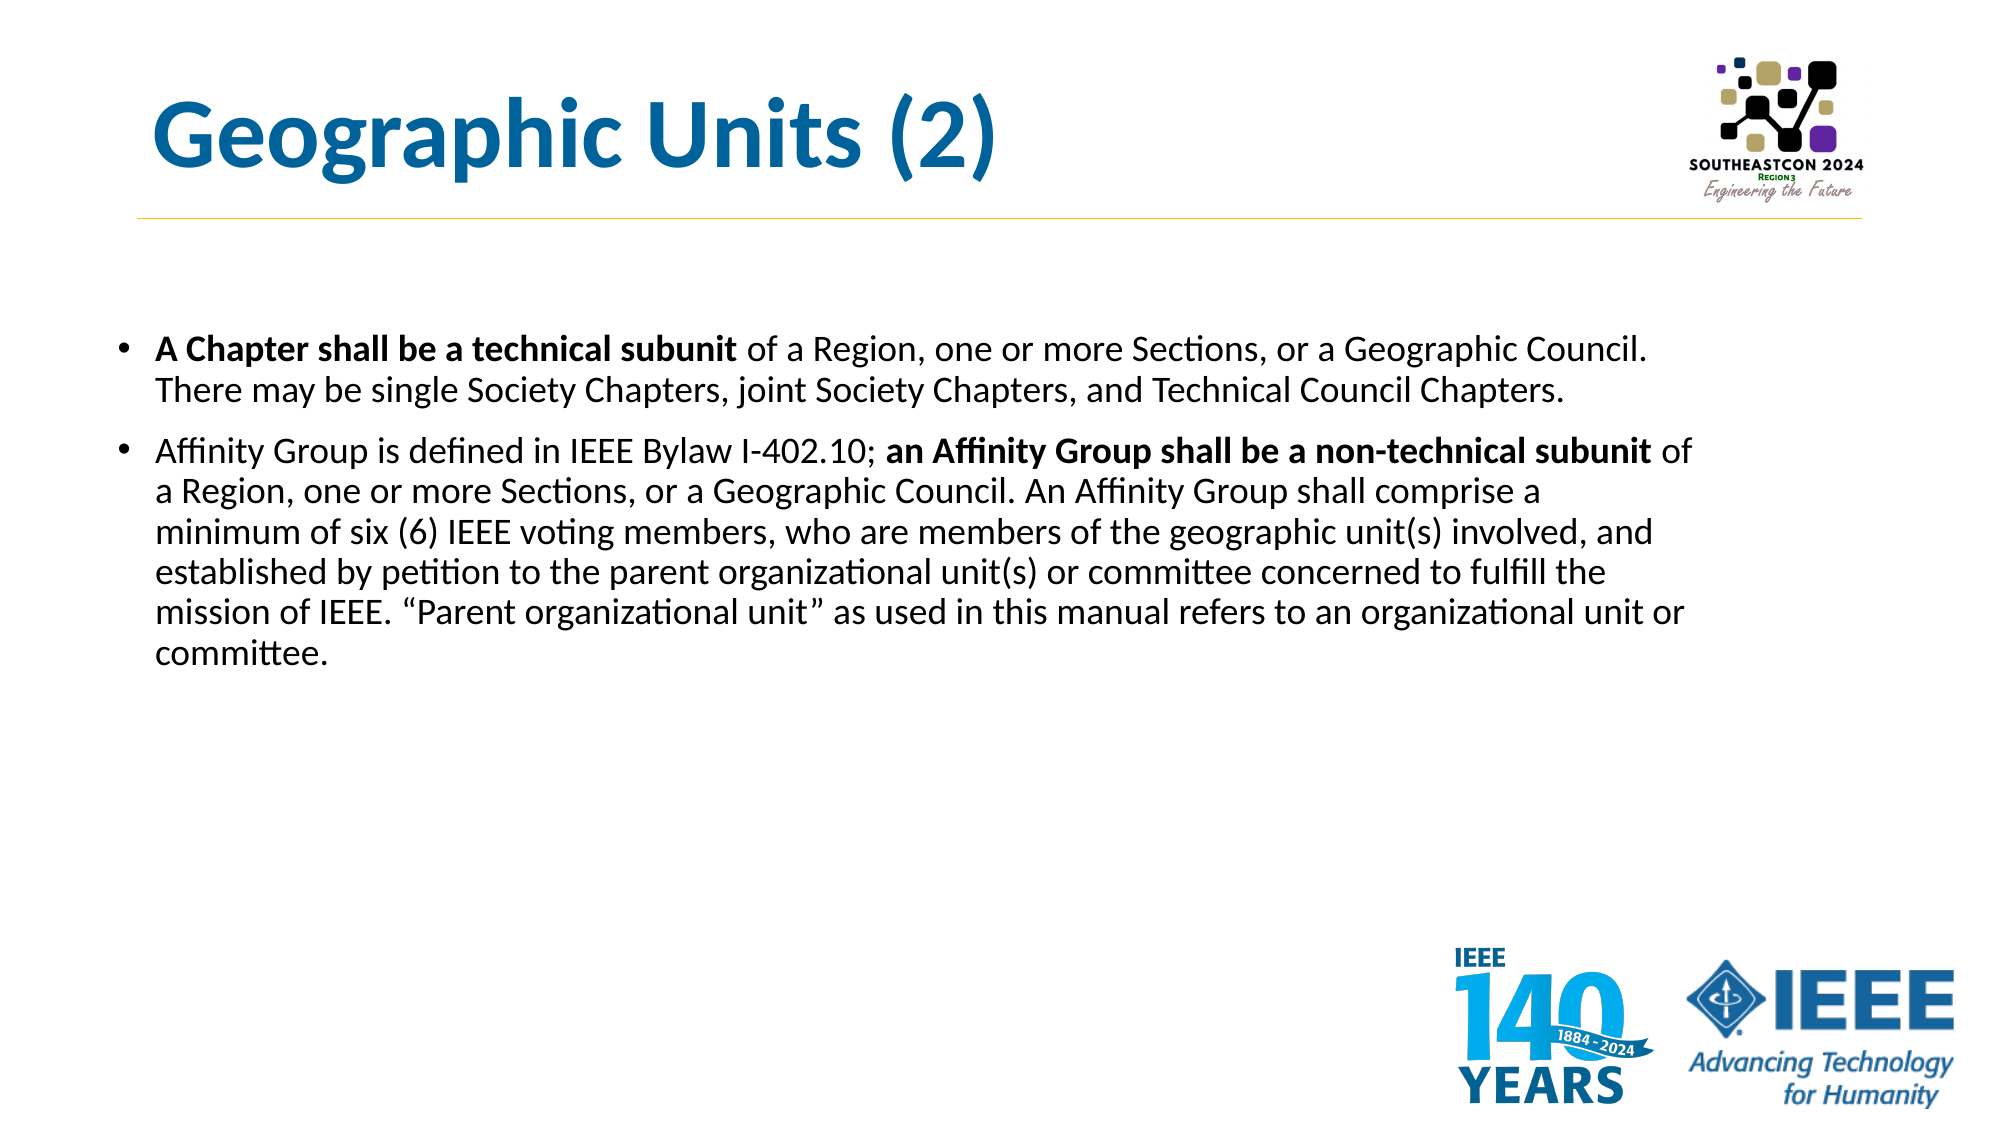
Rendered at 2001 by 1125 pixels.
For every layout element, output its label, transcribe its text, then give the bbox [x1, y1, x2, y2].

list A Chapter shall be a technical subunit of a Region, one or more Sections, or a Geographic Council. There may be single Society Chapters, joint Society Chapters, and Technical Council Chapters. Affinity Group is defined in IEEE Bylaw I-402.10; an Affinity Group shall be a non-technical subunit of a Region, one or more Sections, or a Geographic Council. An Affinity Group shall comprise a minimum of six (6) IEEE voting members, who are members of the geographic unit(s) involved, and established by petition to the parent organizational unit(s) or committee concerned to fulfill the mission of IEEE. “Parent organizational unit” as used in this manual refers to an organizational unit or committee. [102, 321, 1710, 702]
picture [1686, 959, 1954, 1109]
picture [1435, 927, 1667, 1125]
picture [1686, 49, 1867, 207]
title Geographic Units (2) [137, 59, 1677, 210]
